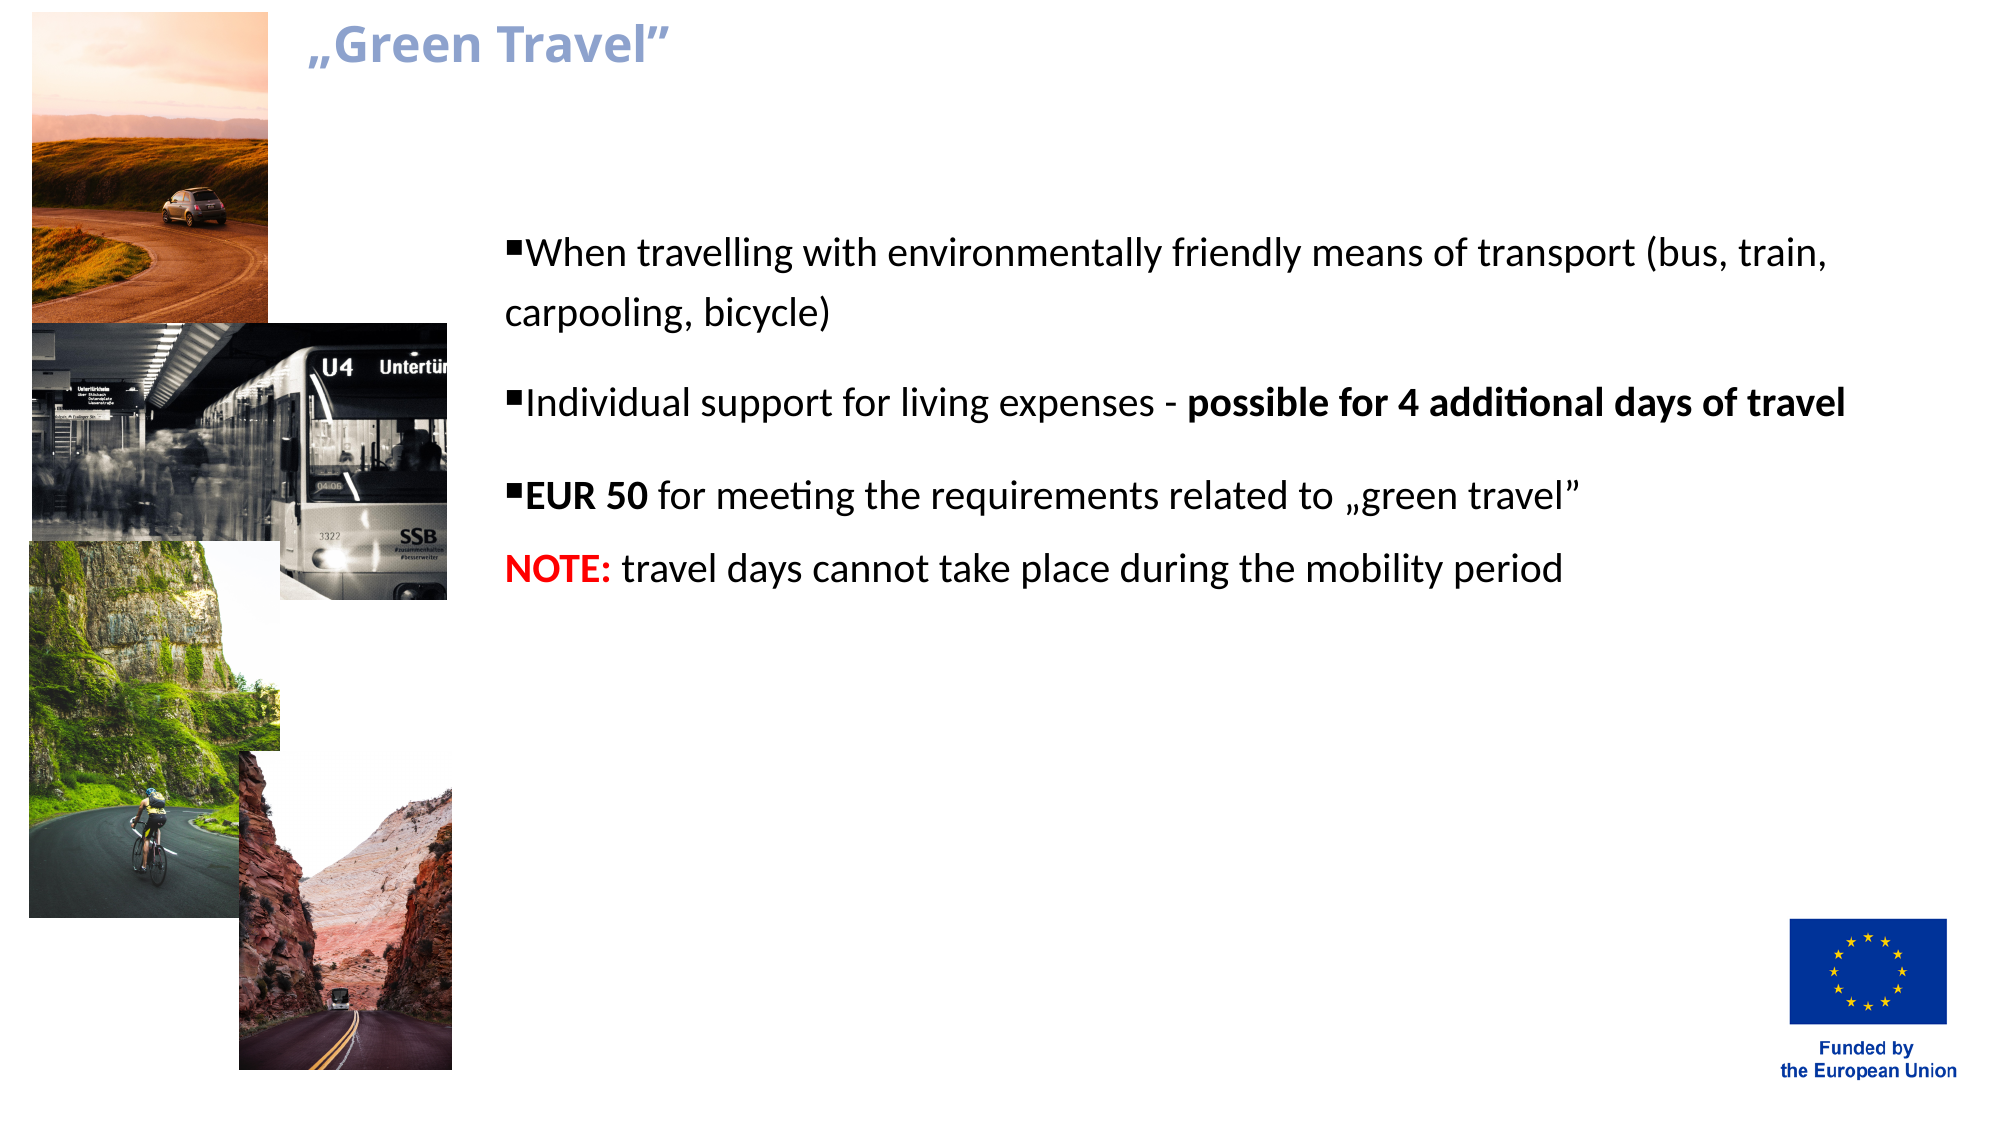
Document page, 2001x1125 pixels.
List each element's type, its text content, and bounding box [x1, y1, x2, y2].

list ▪When travelling with environmentally friendly means of transport (bus, train, carpooling, bicycle) ▪Individual support for living expenses - possible for 4 additional days of travel ▪EUR 50 for meeting the requirements related to „green travel” NOTE: travel days cannot take place during the mobility period [489, 189, 1953, 1027]
picture [29, 12, 453, 1071]
picture [1770, 899, 1965, 1097]
text_box „Green Travel” [292, 5, 875, 81]
